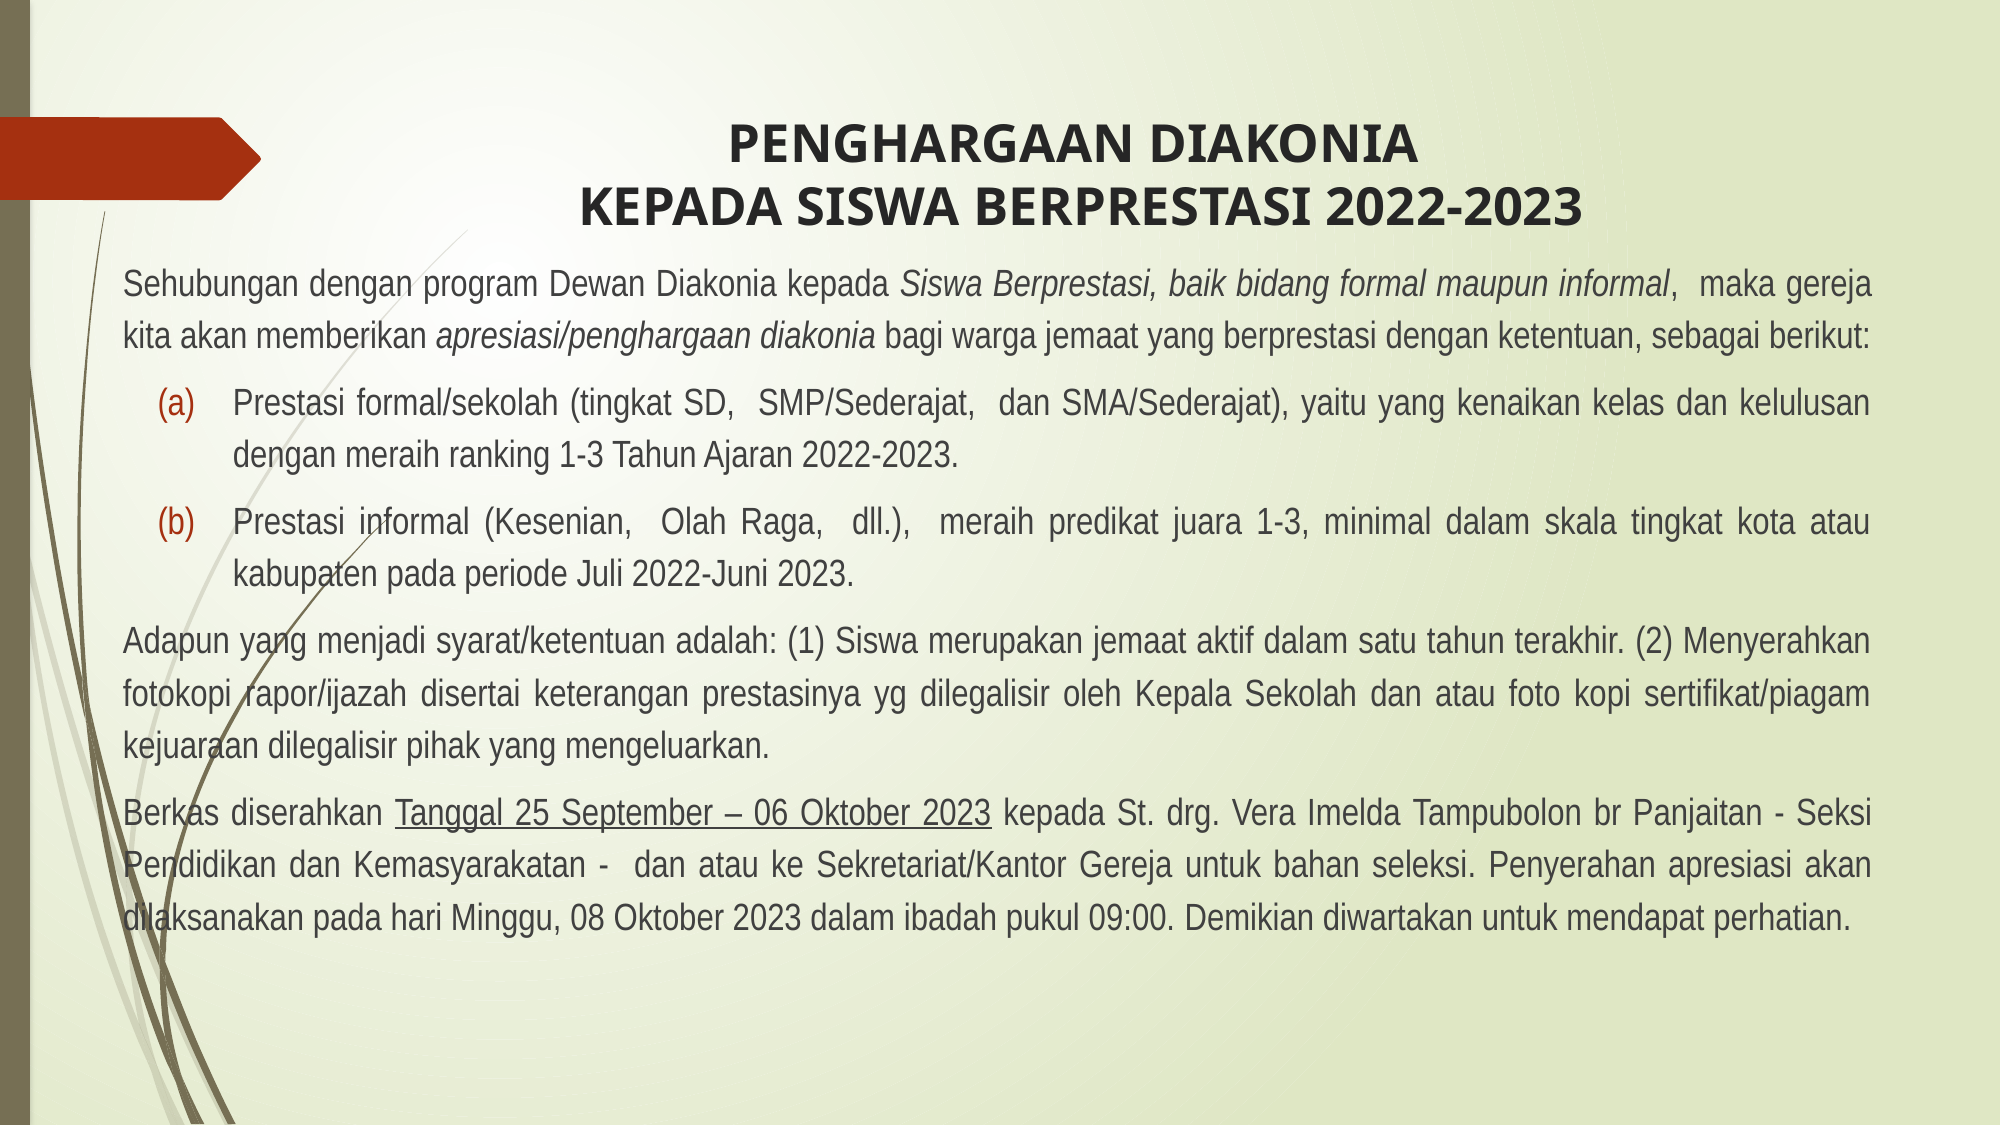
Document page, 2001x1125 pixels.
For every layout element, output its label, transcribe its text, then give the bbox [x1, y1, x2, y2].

title penghargaan diakonia kepada siswa berprestasi 2022-2023 [274, 102, 1888, 243]
list Sehubungan dengan program Dewan Diakonia kepada Siswa Berprestasi, baik bidang formal maupun informal, maka gereja kita akan memberikan apresiasi/penghargaan diakonia bagi warga jemaat yang berprestasi dengan ketentuan, sebagai berikut: Prestasi formal/sekolah (tingkat SD, SMP/Sederajat, dan SMA/Sederajat), yaitu yang kenaikan kelas dan kelulusan dengan meraih ranking 1-3 Tahun Ajaran 2022-2023. Prestasi informal (Kesenian, Olah Raga, dll.), meraih predikat juara 1-3, minimal dalam skala tingkat kota atau kabupaten pada periode Juli 2022-Juni 2023. Adapun yang menjadi syarat/ketentuan adalah: (1) Siswa merupakan jemaat aktif dalam satu tahun terakhir. (2) Menyerahkan fotokopi rapor/ijazah disertai keterangan prestasinya yg dilegalisir oleh Kepala Sekolah dan atau foto kopi sertifikat/piagam kejuaraan dilegalisir pihak yang mengeluarkan. Berkas diserahkan Tanggal 25 September – 06 Oktober 2023 kepada St. drg. Vera Imelda Tampubolon br Panjaitan - Seksi Pendidikan dan Kemasyarakatan - dan atau ke Sekretariat/Kantor Gereja untuk bahan seleksi. Penyerahan apresiasi akan dilaksanakan pada hari Minggu, 08 Oktober 2023 dalam ibadah pukul 09:00. Demikian diwartakan untuk mendapat perhatian. [107, 243, 1888, 1048]
